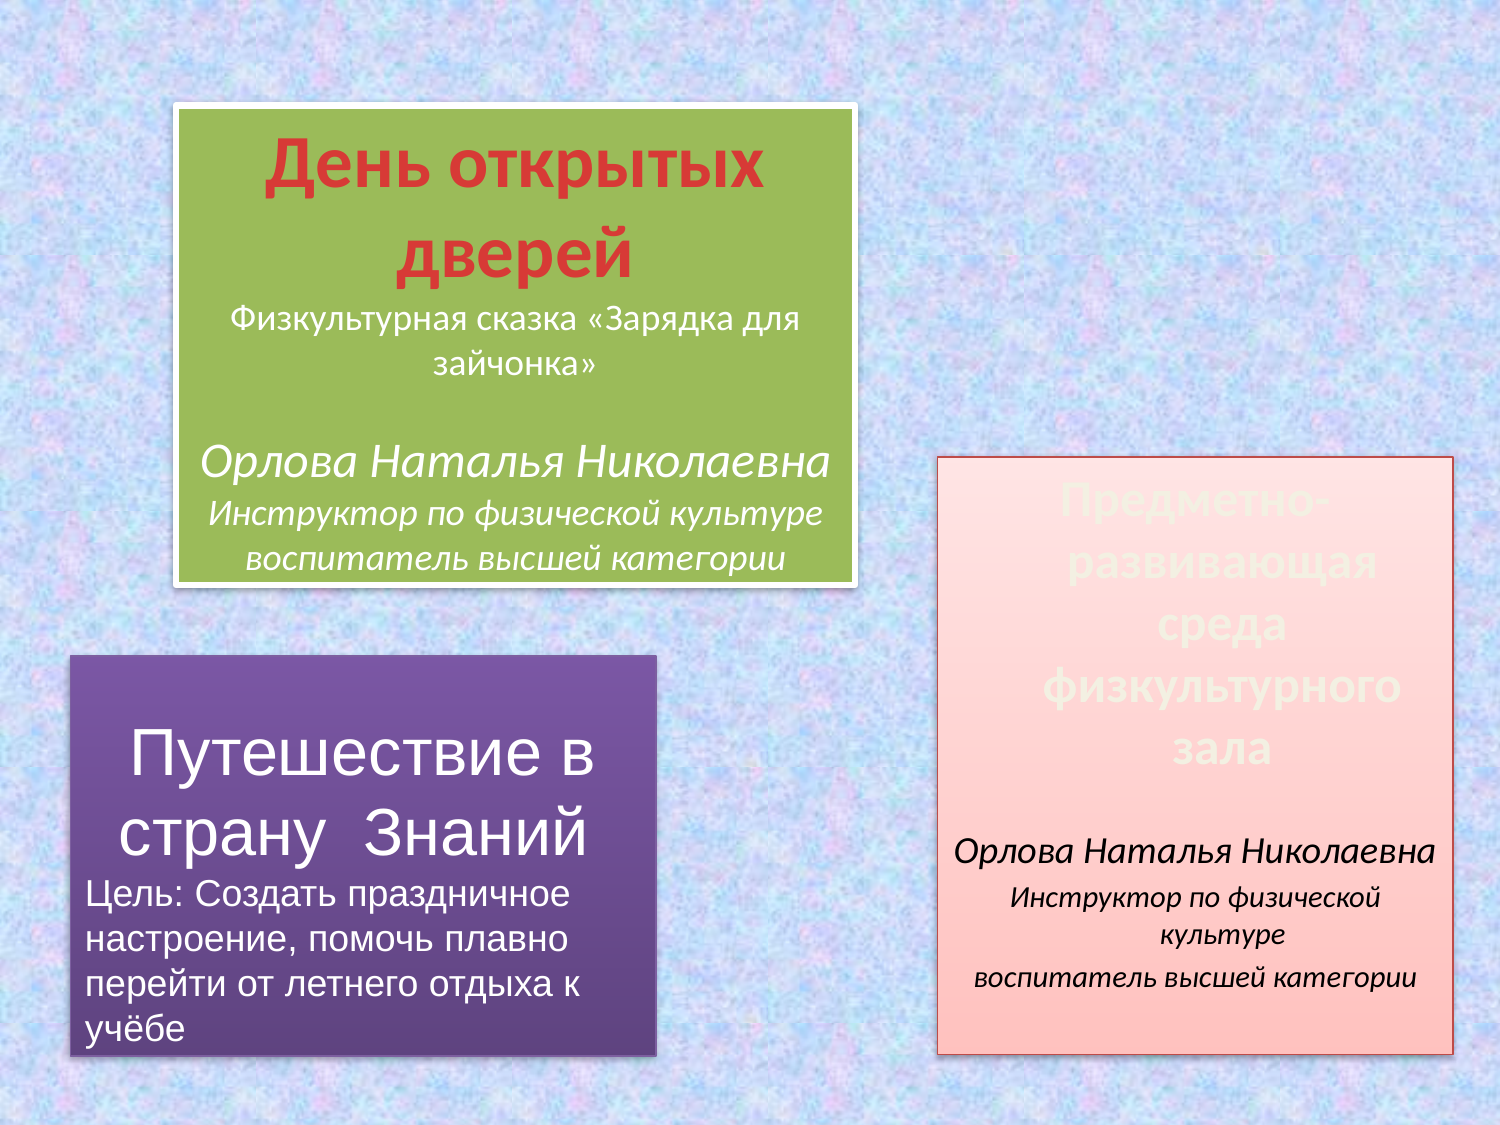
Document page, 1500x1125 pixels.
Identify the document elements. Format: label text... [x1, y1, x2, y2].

picture [0, 0, 1500, 1125]
text_box День открытых дверей Физкультурная сказка «Зарядка для зайчонка» Орлова Наталья Николаевна Инструктор по физической культуре воспитатель высшей категории [173, 102, 858, 588]
text_box Путешествие в страну Знаний Цель: Создать праздничное настроение, помочь плавно перейти от летнего отдыха к учёбе [70, 655, 657, 1057]
list Предметно-развивающая среда физкультурного зала Орлова Наталья Николаевна Инструктор по физической культуре воспитатель высшей категории [937, 456, 1454, 1055]
